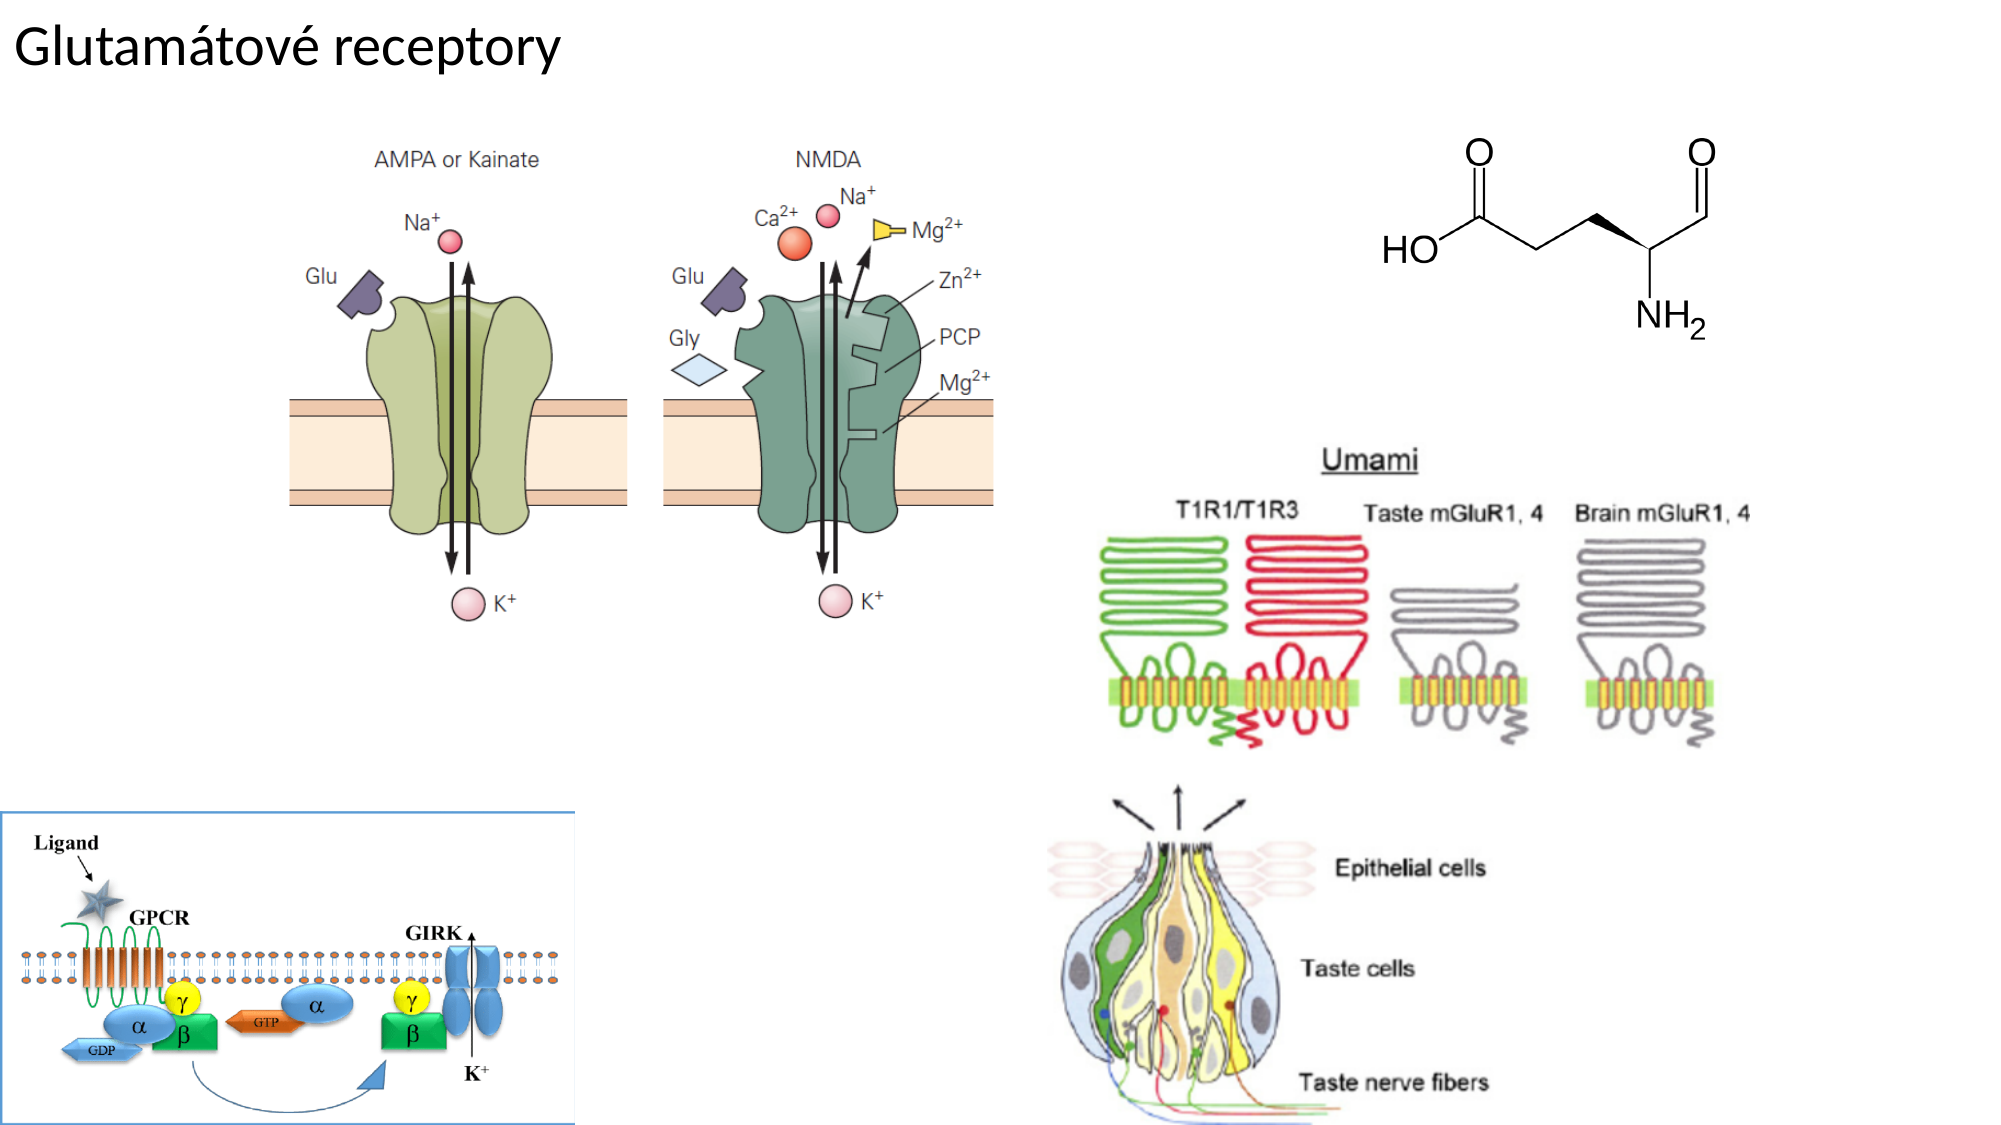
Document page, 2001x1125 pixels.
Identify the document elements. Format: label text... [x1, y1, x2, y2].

picture [1047, 442, 1751, 1125]
picture [0, 811, 575, 1125]
picture [1369, 122, 1730, 354]
text_box Glutamátové receptory [0, 0, 1474, 85]
picture [249, 140, 1010, 652]
